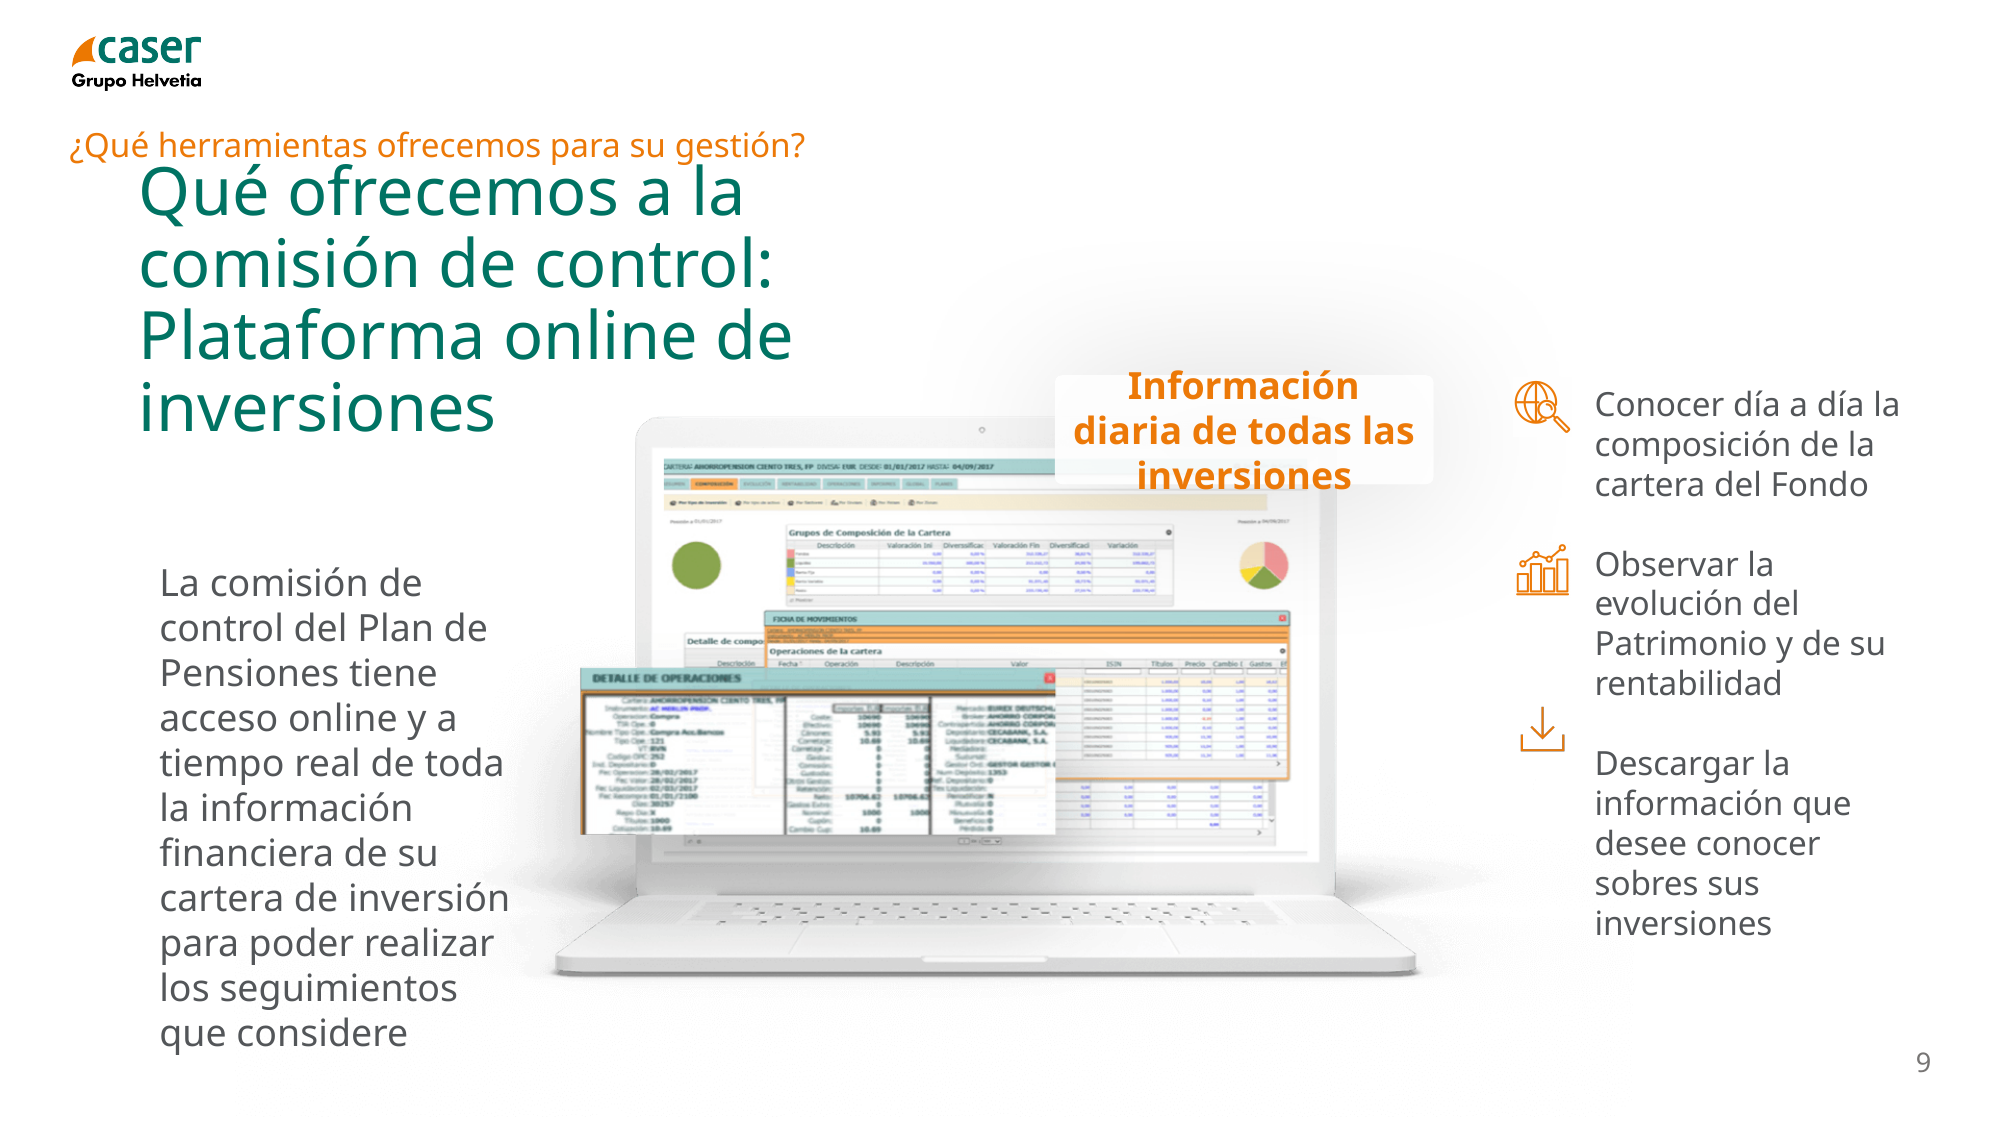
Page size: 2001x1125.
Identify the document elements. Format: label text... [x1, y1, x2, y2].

text_box Qué ofrecemos a la comisión de control: Plataforma online de inversiones [139, 233, 231, 372]
list ¿Qué herramientas ofrecemos para su gestión? [69, 129, 885, 165]
picture [72, 36, 201, 91]
picture [231, 146, 1635, 1117]
text_box La comisión de control del Plan de Pensiones tiene acceso online y a tiempo real de toda la información financiera de su cartera de inversión para poder realizar los seguimientos que considere [159, 558, 231, 1054]
text_box Conocer día a día la composición de la cartera del Fondo Observar la evolución del Patrimonio y de su rentabilidad Descargar la información que desee conocer sobres sus inversiones [1635, 382, 1904, 942]
